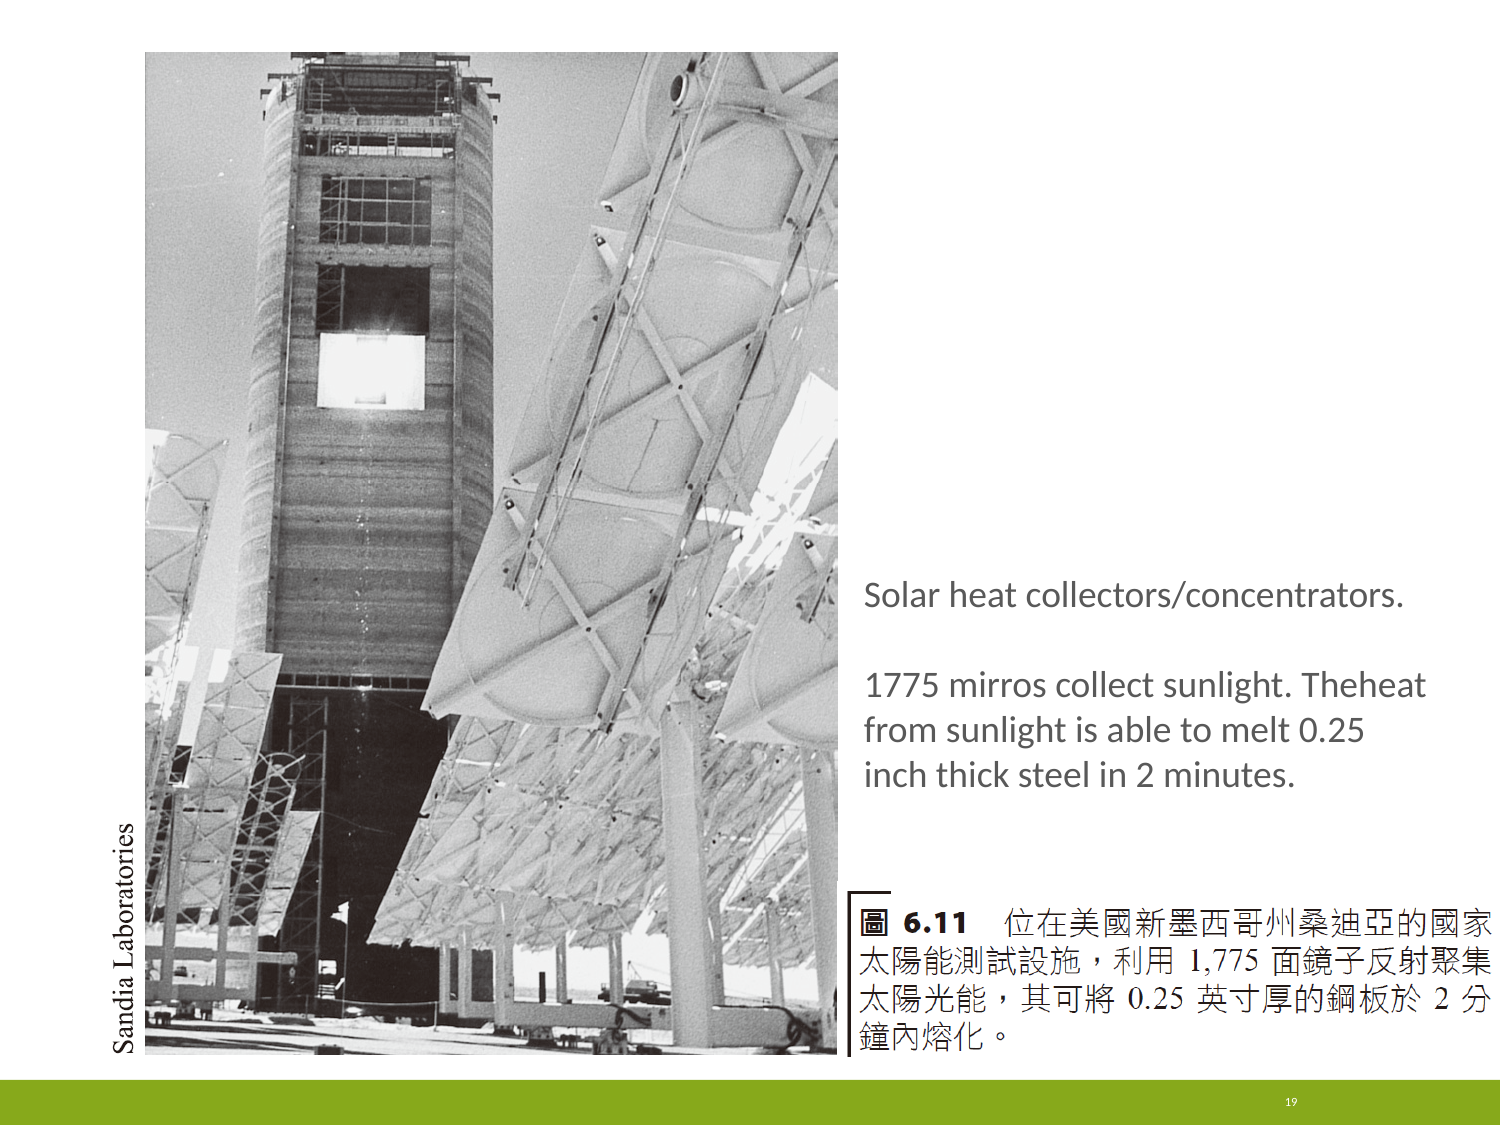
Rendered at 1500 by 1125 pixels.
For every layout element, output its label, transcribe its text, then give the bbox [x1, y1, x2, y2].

text_box Solar heat collectors/concentrators. 1775 mirros collect sunlight. Theheat from sunlight is able to melt 0.25 inch thick steel in 2 minutes. [849, 562, 1447, 803]
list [100, 42, 846, 1068]
slide_number 19 [1217, 1082, 1313, 1121]
picture [837, 881, 1500, 1064]
